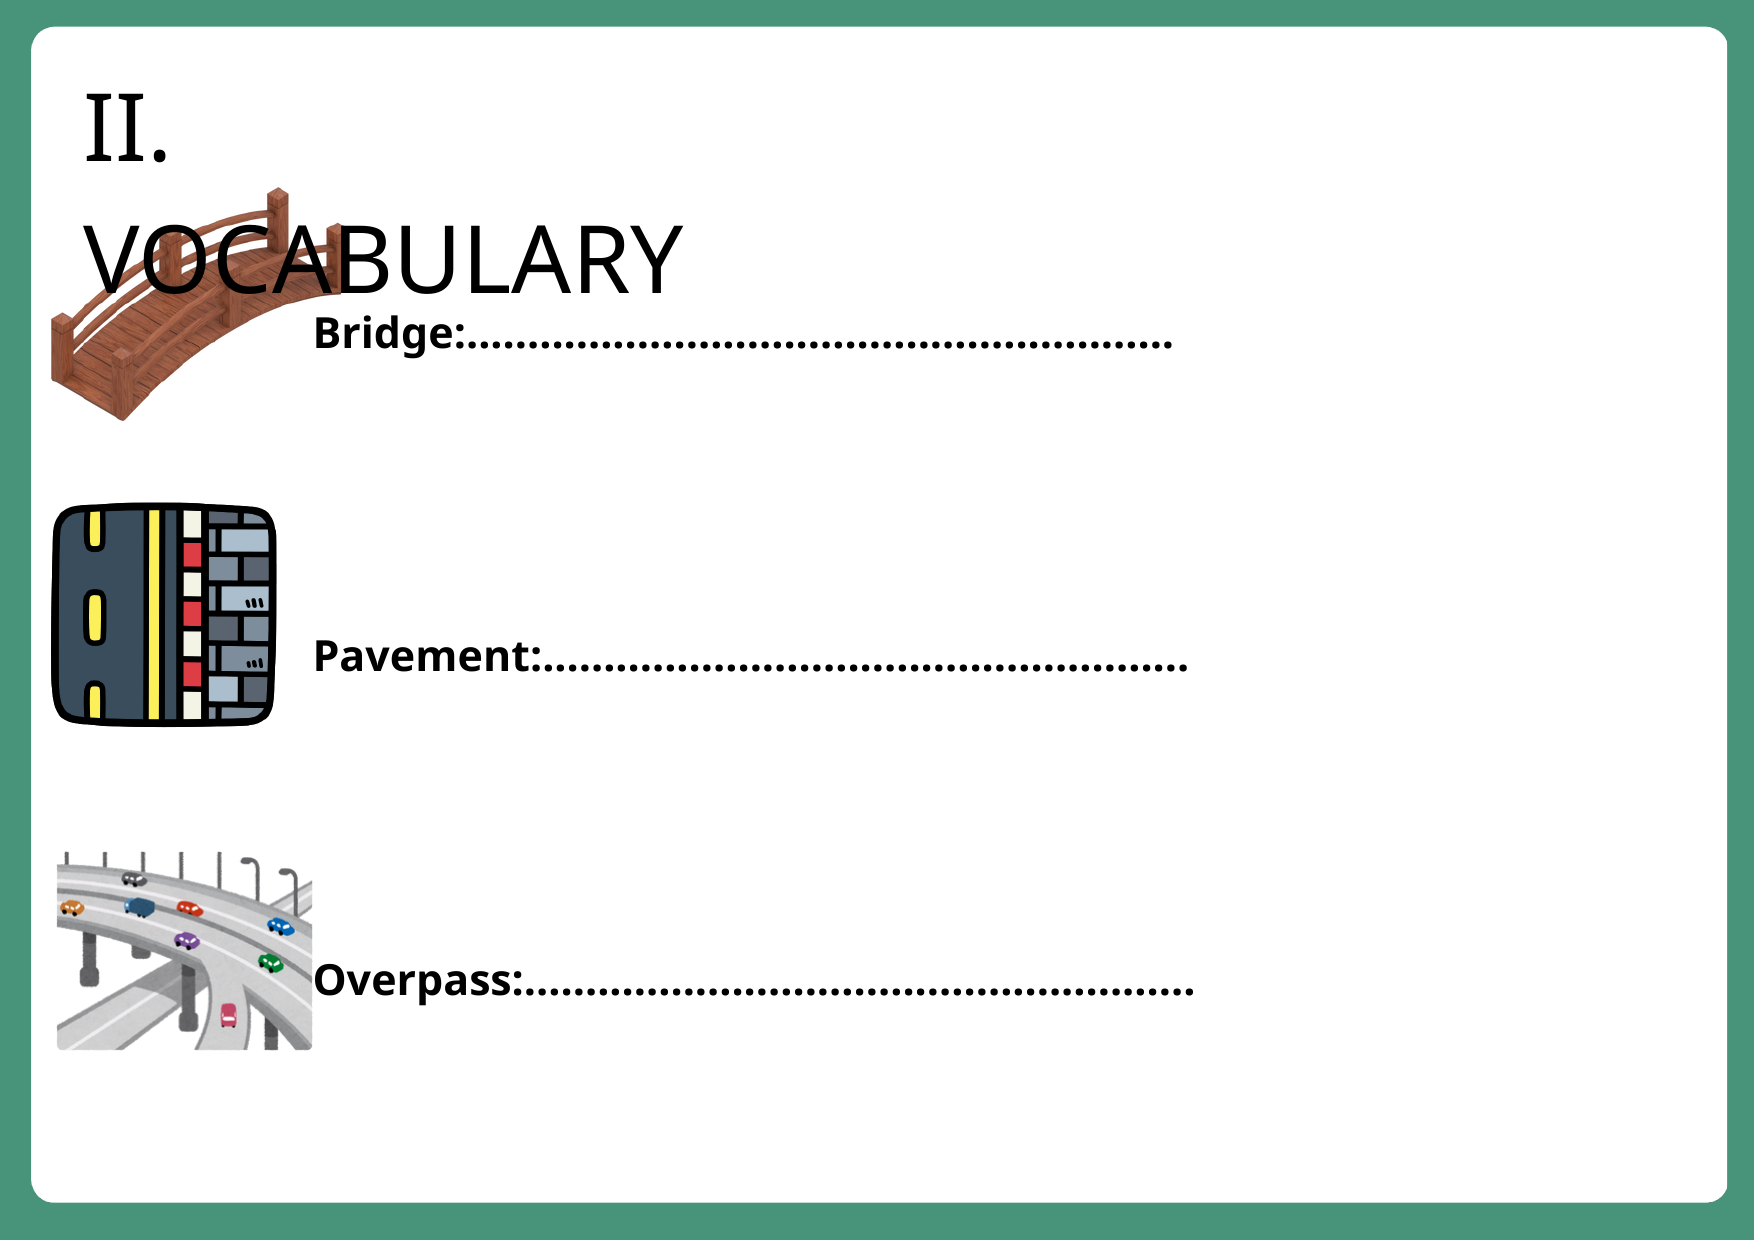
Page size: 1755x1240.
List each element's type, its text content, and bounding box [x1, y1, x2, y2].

text_box Pavement:..................................................... [312, 620, 1370, 681]
text_box II. VOCABULARY [83, 48, 775, 312]
text_box [56, 851, 313, 1051]
text_box Bridge:.......................................................... [312, 296, 1368, 357]
text_box [51, 187, 348, 421]
text_box [40, 492, 287, 737]
text_box Overpass:....................................................... [312, 943, 1389, 1004]
text_box [31, 26, 1728, 1203]
